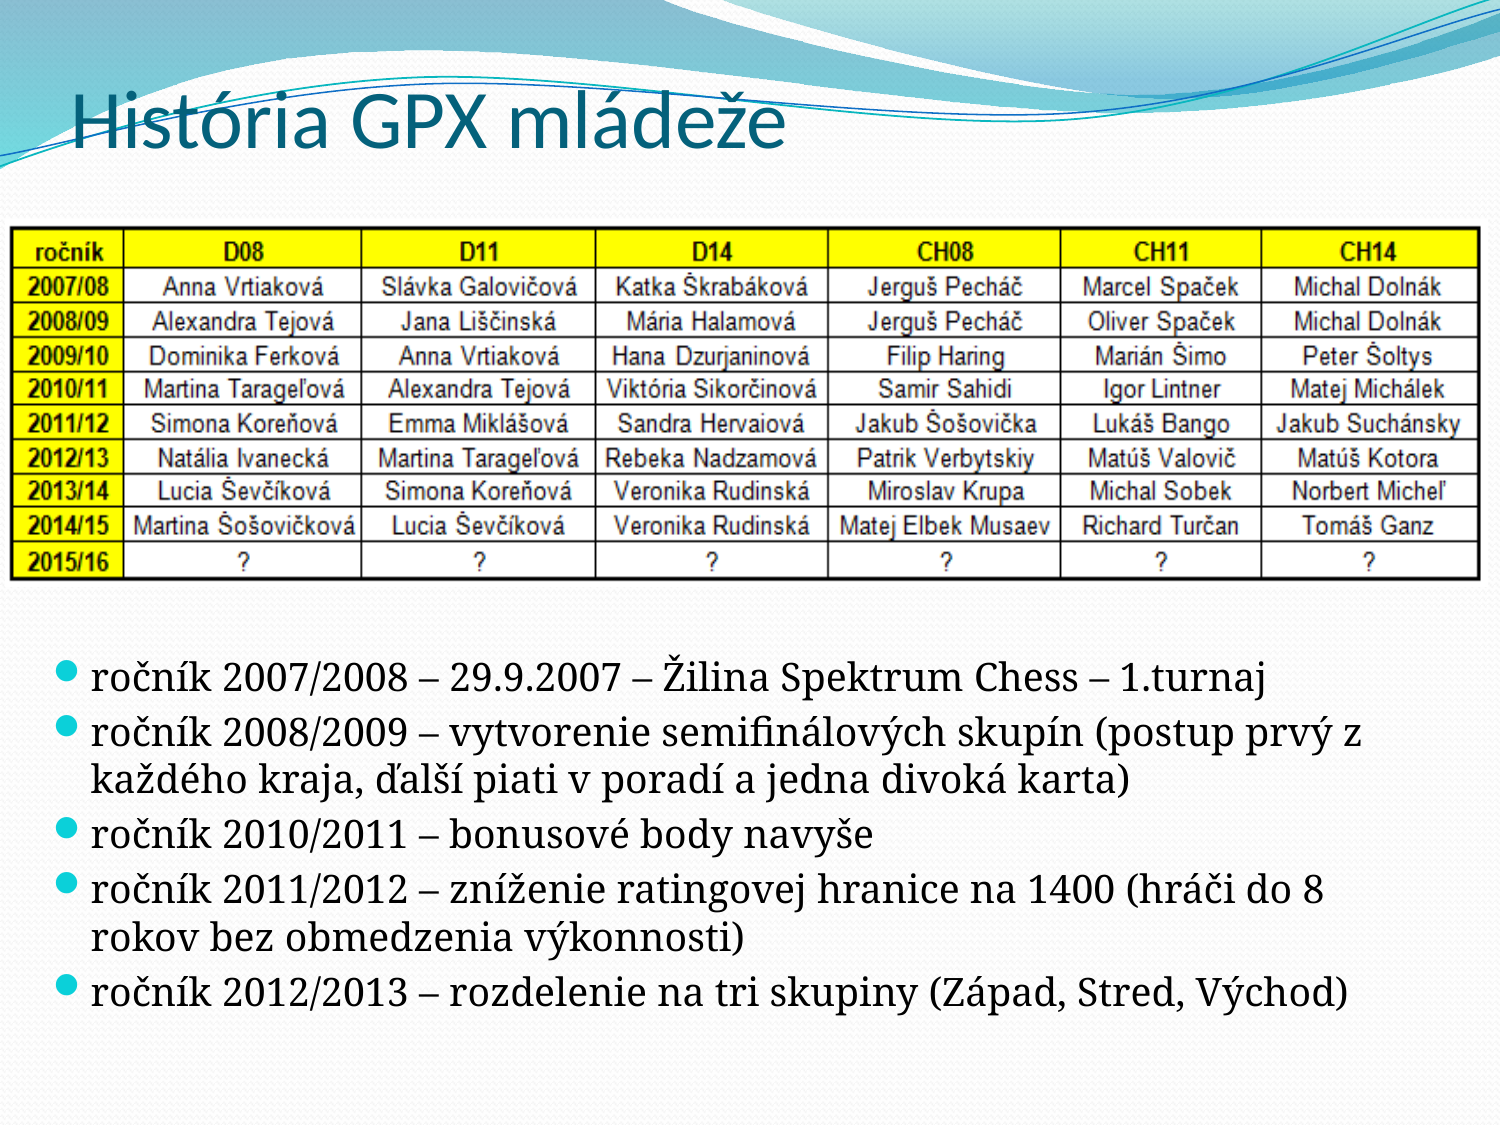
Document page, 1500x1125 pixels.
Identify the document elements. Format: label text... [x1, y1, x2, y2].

list ročník 2007/2008 – 29.9.2007 – Žilina Spektrum Chess – 1.turnaj ročník 2008/2009 – vytvorenie semifinálových skupín (postup prvý z každého kraja, ďalší piati v poradí a jedna divoká karta) ročník 2010/2011 – bonusové body navyše ročník 2011/2012 – zníženie ratingovej hranice na 1400 (hráči do 8 rokov bez obmedzenia výkonnosti) ročník 2012/2013 – rozdelenie na tri skupiny (Západ, Stred, Východ) [38, 645, 1456, 1024]
picture [5, 219, 1489, 587]
title História GPX mládeže [70, 70, 1421, 166]
